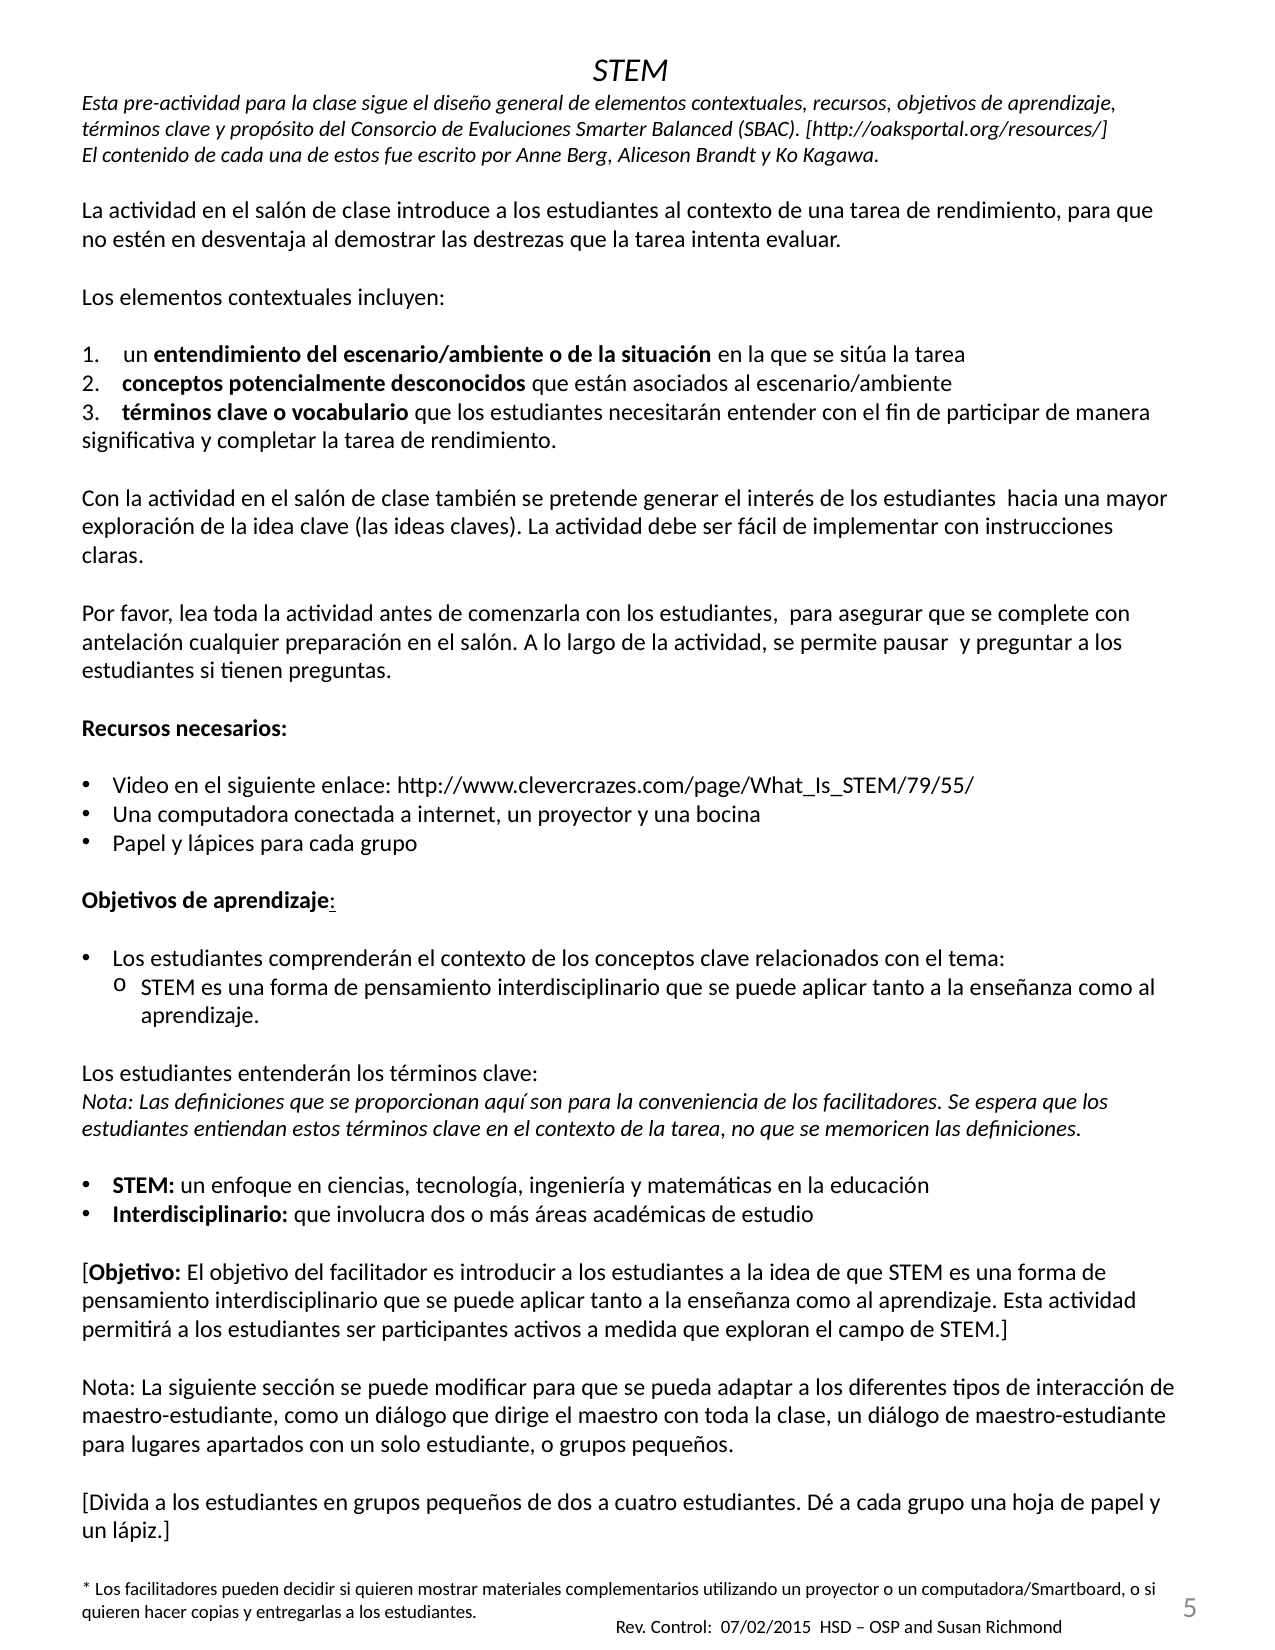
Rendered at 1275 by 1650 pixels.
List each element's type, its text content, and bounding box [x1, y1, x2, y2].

slide_number 5 [1075, 1562, 1214, 1650]
text_box STEM Esta pre-actividad para la clase sigue el diseño general de elementos contextuales, recursos, objetivos de aprendizaje, términos clave y propósito del Consorcio de Evaluciones Smarter Balanced (SBAC). [http://oaksportal.org/resources/] El contenido de cada una de estos fue escrito por Anne Berg, Aliceson Brandt y Ko Kagawa. La actividad en el salón de clase introduce a los estudiantes al contexto de una tarea de rendimiento, para que no estén en desventaja al demostrar las destrezas que la tarea intenta evaluar. Los elementos contextuales incluyen: un entendimiento del escenario/ambiente o de la situación en la que se sitúa la tarea 2. conceptos potencialmente desconocidos que están asociados al escenario/ambiente 3. términos clave o vocabulario que los estudiantes necesitarán entender con el fin de participar de manera significativa y completar la tarea de rendimiento. Con la actividad en el salón de clase también se pretende generar el interés de los estudiantes hacia una mayor exploración de la idea clave (las ideas claves). La actividad debe ser fácil de implementar con instrucciones claras. Por favor, lea toda la actividad antes de comenzarla con los estudiantes, para asegurar que se complete con antelación cualquier preparación en el salón. A lo largo de la actividad, se permite pausar y preguntar a los estudiantes si tienen preguntas. Recursos necesarios: Video en el siguiente enlace: http://www.clevercrazes.com/page/What_Is_STEM/79/55/ Una computadora conectada a internet, un proyector y una bocina Papel y lápices para cada grupo Objetivos de aprendizaje: Los estudiantes comprenderán el contexto de los conceptos clave relacionados con el tema: STEM es una forma de pensamiento interdisciplinario que se puede aplicar tanto a la enseñanza como al aprendizaje. Los estudiantes entenderán los términos clave: Nota: Las definiciones que se proporcionan aquí son para la conveniencia de los facilitadores. Se espera que los estudiantes entiendan estos términos clave en el contexto de la tarea, no que se memoricen las definiciones. STEM: un enfoque en ciencias, tecnología, ingeniería y matemáticas en la educación Interdisciplinario: que involucra dos o más áreas académicas de estudio [Objetivo: El objetivo del facilitador es introducir a los estudiantes a la idea de que STEM es una forma de pensamiento interdisciplinario que se puede aplicar tanto a la enseñanza como al aprendizaje. Esta actividad permitirá a los estudiantes ser participantes activos a medida que exploran el campo de STEM.] Nota: La siguiente sección se puede modificar para que se pueda adaptar a los diferentes tipos de interacción de maestro-estudiante, como un diálogo que dirige el maestro con toda la clase, un diálogo de maestro-estudiante para lugares apartados con un solo estudiante, o grupos pequeños. [Divida a los estudiantes en grupos pequeños de dos a cuatro estudiantes. Dé a cada grupo una hoja de papel y un lápiz.] * Los facilitadores pueden decidir si quieren mostrar materiales complementarios utilizando un proyector o un computadora/Smartboard, o si quieren hacer copias y entregarlas a los estudiantes. [67, 41, 1195, 1630]
